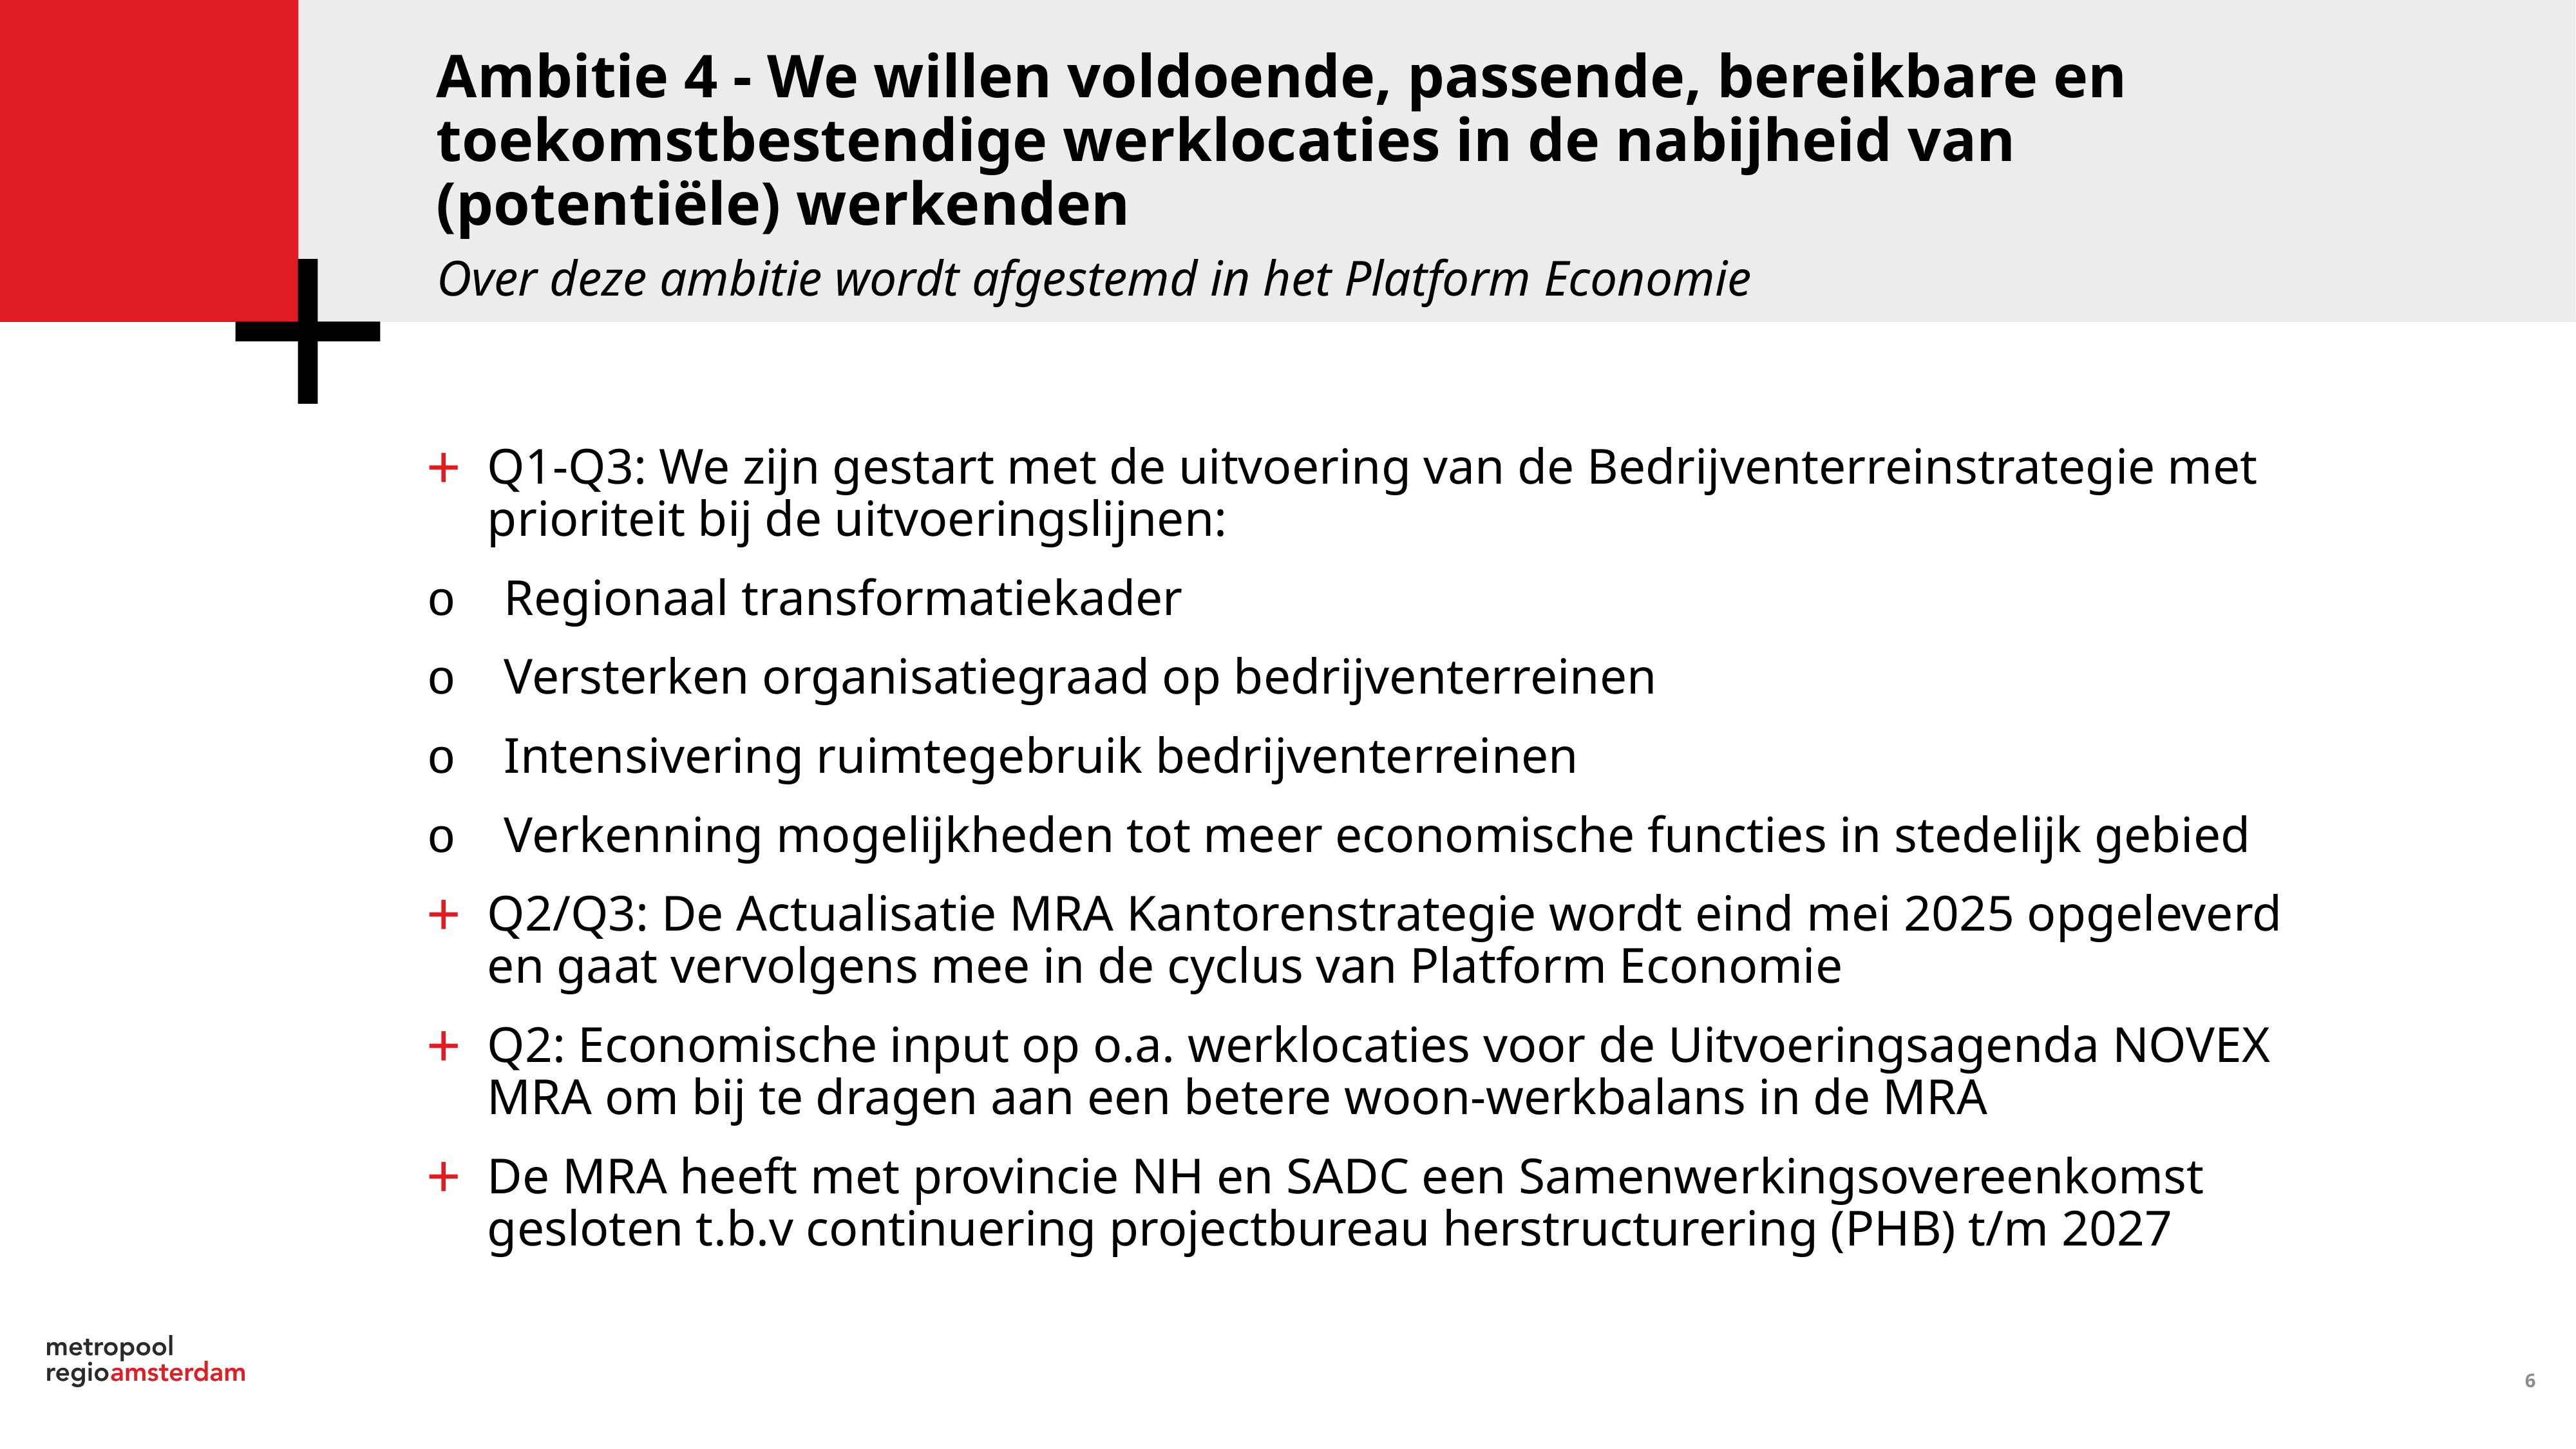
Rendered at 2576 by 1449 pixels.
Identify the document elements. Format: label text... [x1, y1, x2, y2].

slide_number 6 [1965, 1343, 2546, 1421]
list Q1-Q3: We zijn gestart met de uitvoering van de Bedrijventerreinstrategie met prioriteit bij de uitvoeringslijnen: o Regionaal transformatiekader o Versterken organisatiegraad op bedrijventerreinen o Intensivering ruimtegebruik bedrijventerreinen o Verkenning mogelijkheden tot meer economische functies in stedelijk gebied Q2/Q3: De Actualisatie MRA Kantorenstrategie wordt eind mei 2025 opgeleverd en gaat vervolgens mee in de cyclus van Platform Economie Q2: Economische input op o.a. werklocaties voor de Uitvoeringsagenda NOVEX MRA om bij te dragen aan een betere woon-werkbalans in de MRA De MRA heeft met provincie NH en SADC een Samenwerkingsovereenkomst gesloten t.b.v continuering projectbureau herstructurering (PHB) t/m 2027 [427, 437, 2327, 1387]
list Ambitie 4 - We willen voldoende, passende, bereikbare en toekomstbestendige werklocaties in de nabijheid van (potentiële) werkenden [427, 42, 2327, 120]
picture [47, 1335, 245, 1387]
list Over deze ambitie wordt afgestemd in het Platform Economie [427, 249, 2327, 327]
